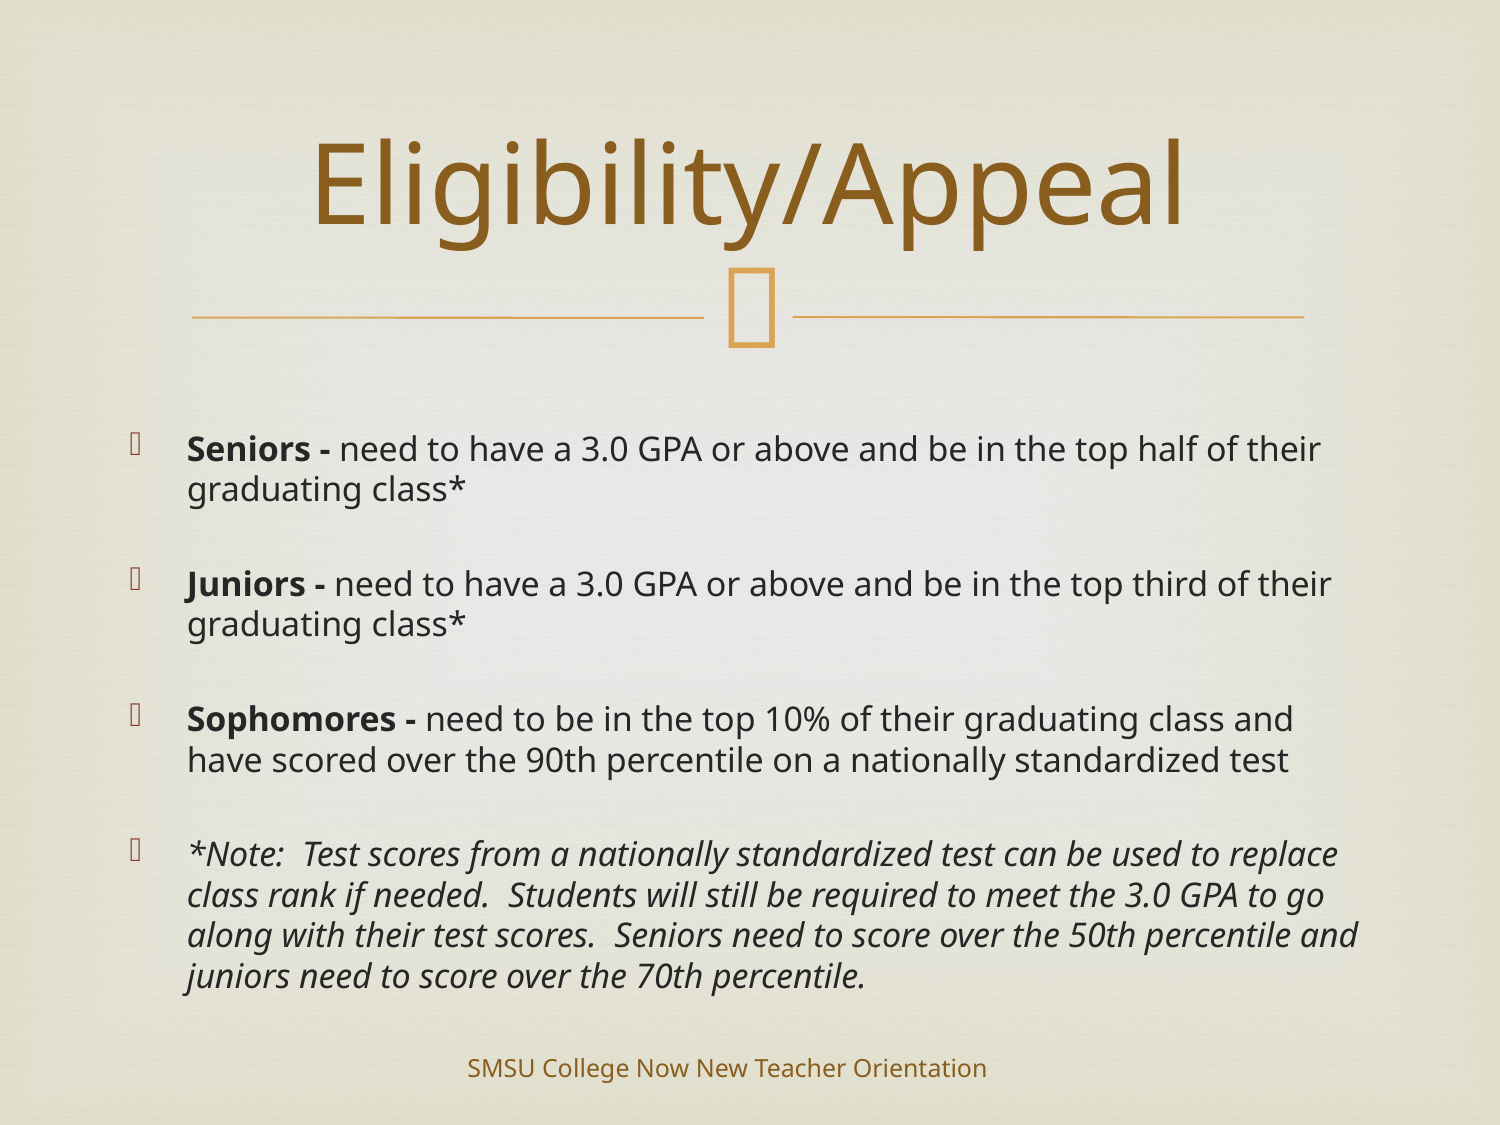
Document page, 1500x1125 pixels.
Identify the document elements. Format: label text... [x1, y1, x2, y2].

list Seniors - need to have a 3.0 GPA or above and be in the top half of their graduating class* Juniors - need to have a 3.0 GPA or above and be in the top third of their graduating class* Sophomores - need to be in the top 10% of their graduating class and have scored over the 90th percentile on a nationally standardized test *Note: Test scores from a nationally standardized test can be used to replace class rank if needed. Students will still be required to meet the 3.0 GPA to go along with their test scores. Seniors need to score over the 50th percentile and juniors need to score over the 70th percentile. [114, 368, 1386, 1005]
title Eligibility/Appeal [112, 93, 1386, 267]
text_box SMSU College Now New Teacher Orientation [437, 1037, 1025, 1098]
